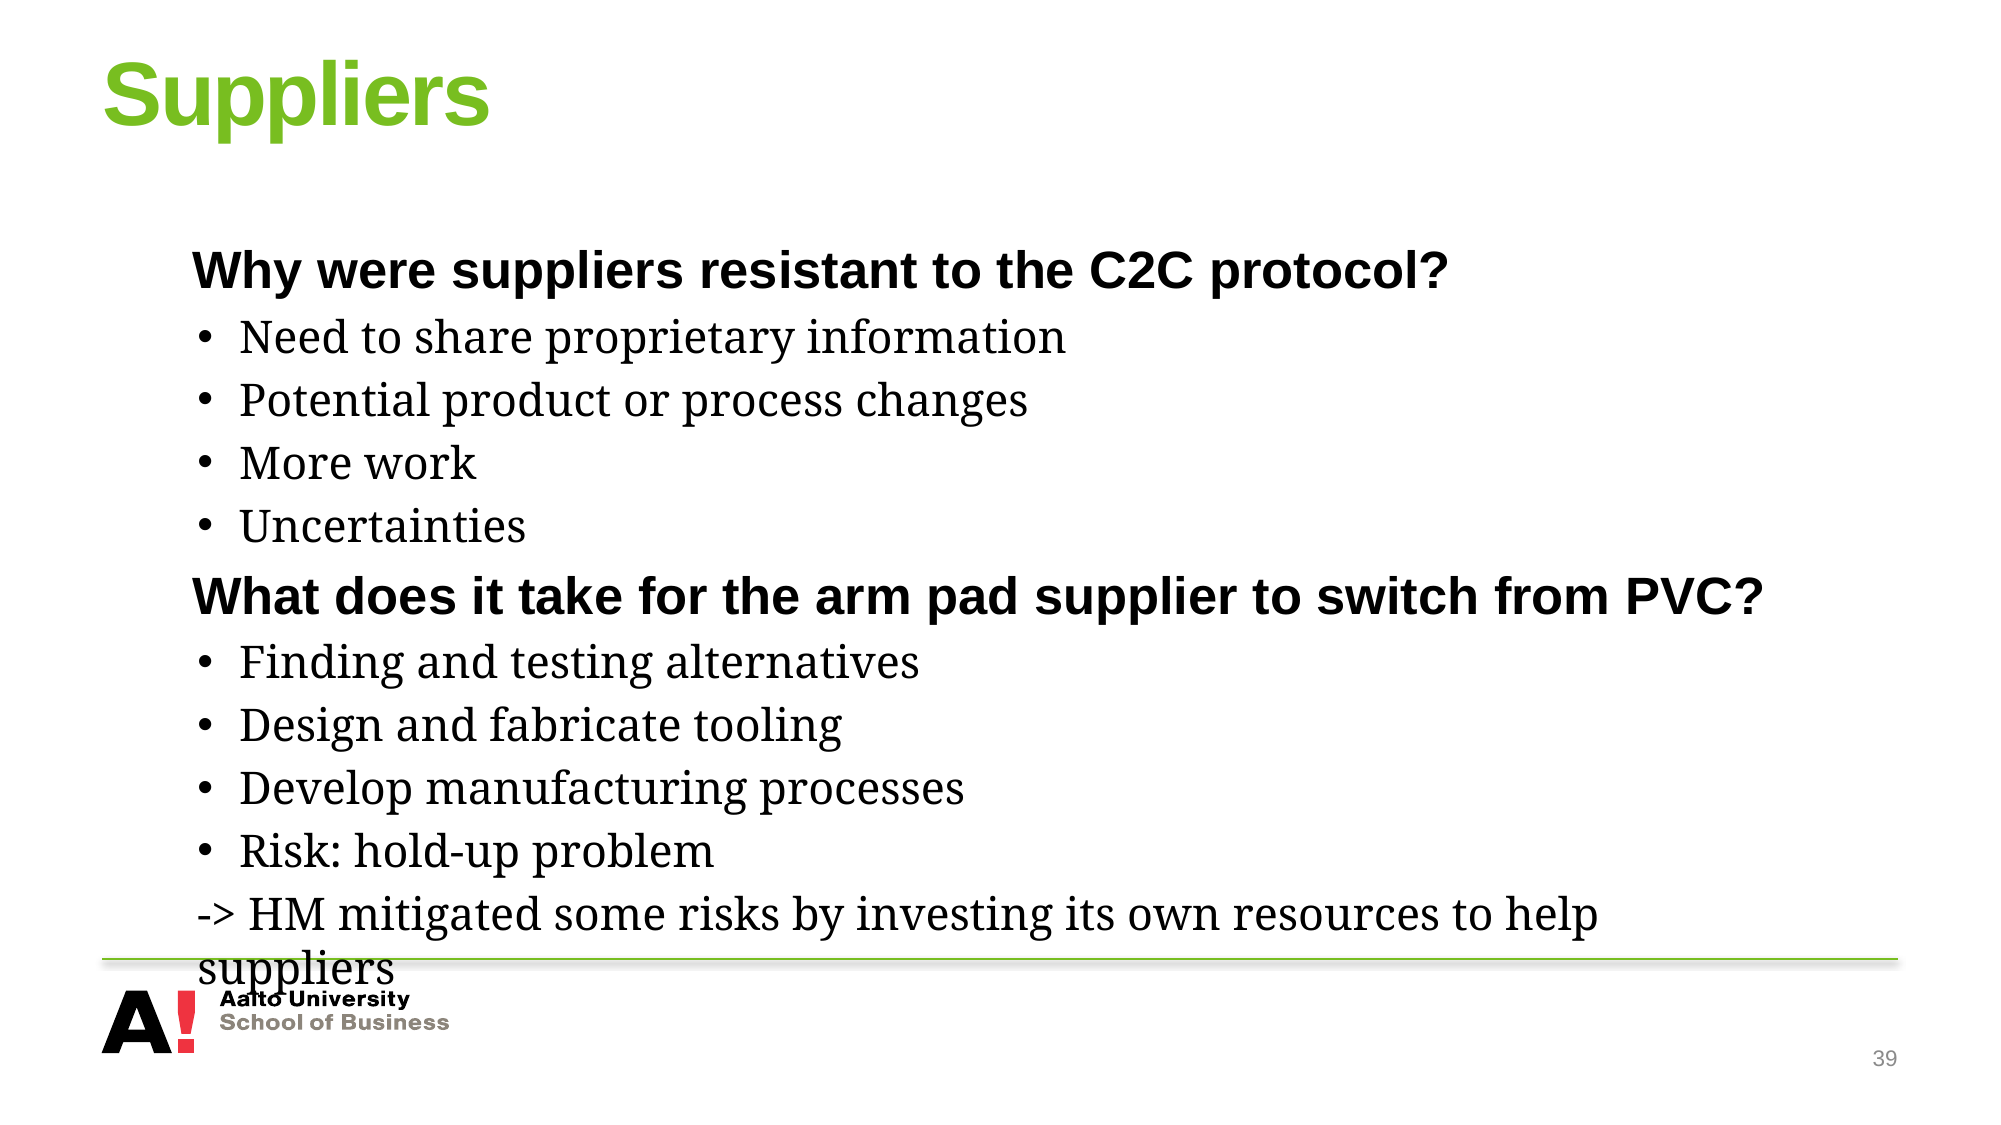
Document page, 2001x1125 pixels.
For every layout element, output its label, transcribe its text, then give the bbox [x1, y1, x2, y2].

list Why were suppliers resistant to the C2C protocol? Need to share proprietary information Potential product or process changes More work Uncertainties What does it take for the arm pad supplier to switch from PVC? Finding and testing alternatives Design and fabricate tooling Develop manufacturing processes Risk: hold-up problem -> HM mitigated some risks by investing its own resources to help suppliers [192, 236, 1808, 894]
title Suppliers [102, 52, 1898, 249]
slide_number 39 [1106, 1044, 1898, 1071]
